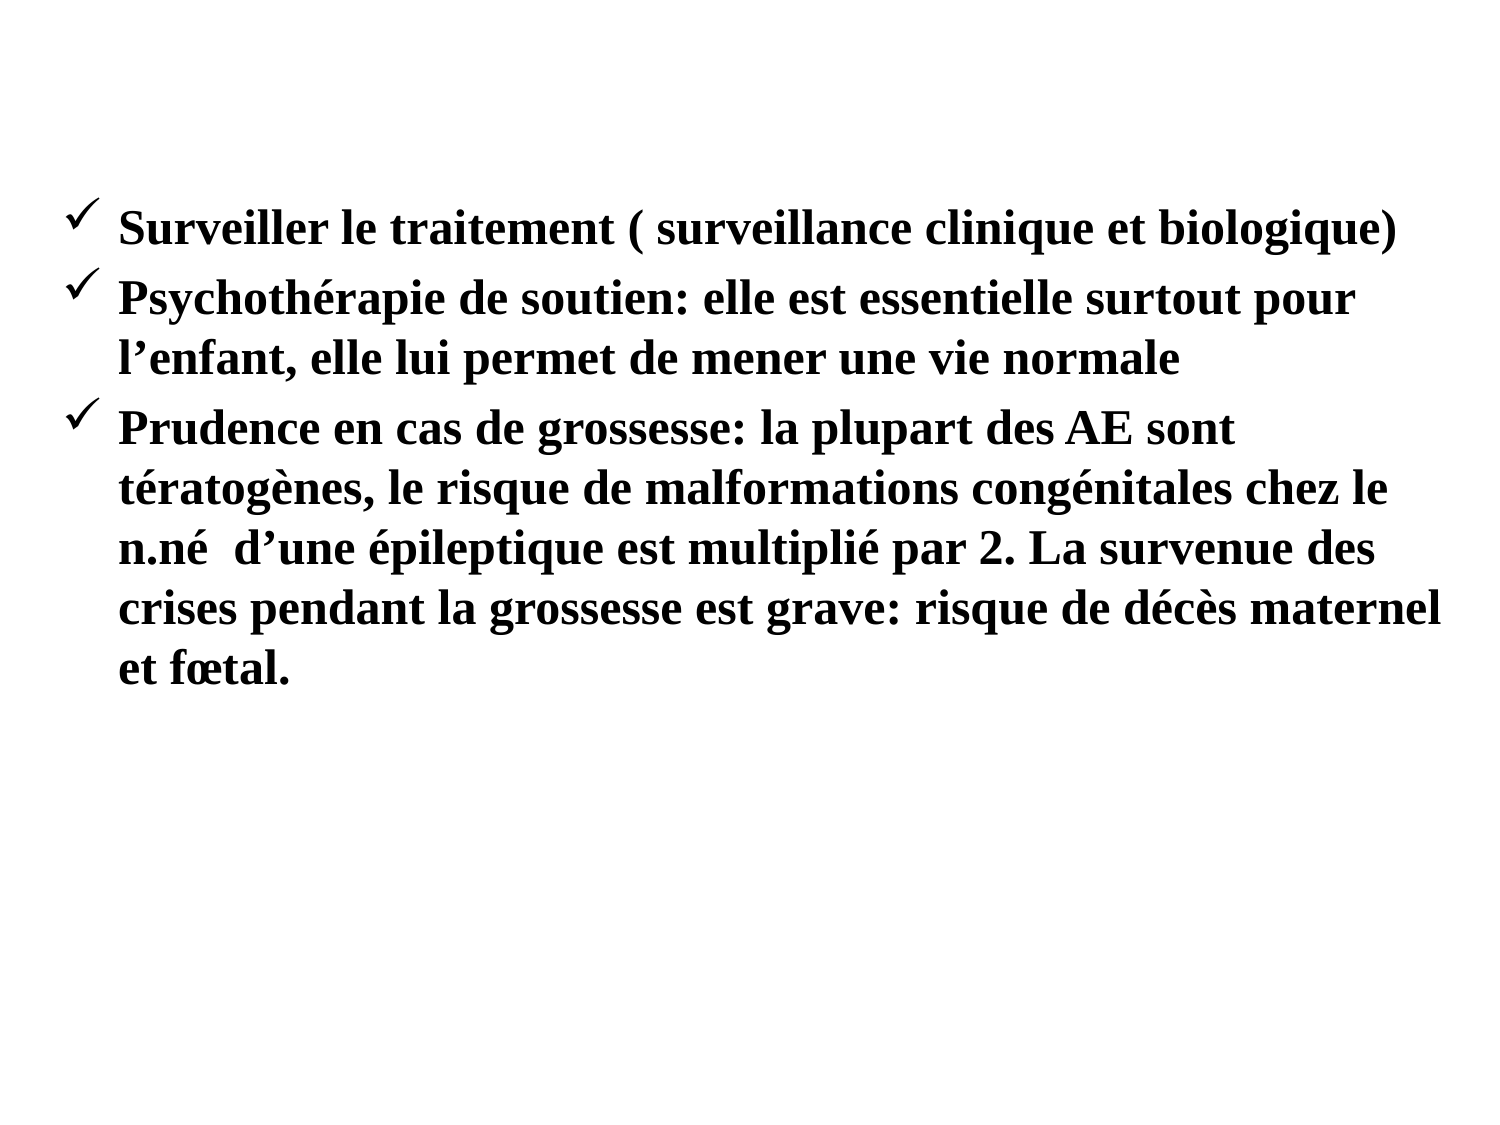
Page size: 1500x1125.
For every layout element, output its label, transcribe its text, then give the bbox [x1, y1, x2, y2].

list Surveiller le traitement ( surveillance clinique et biologique) Psychothérapie de soutien: elle est essentielle surtout pour l’enfant, elle lui permet de mener une vie normale Prudence en cas de grossesse: la plupart des AE sont tératogènes, le risque de malformations congénitales chez le n.né d’une épileptique est multiplié par 2. La survenue des crises pendant la grossesse est grave: risque de décès maternel et fœtal. [46, 46, 1465, 1079]
